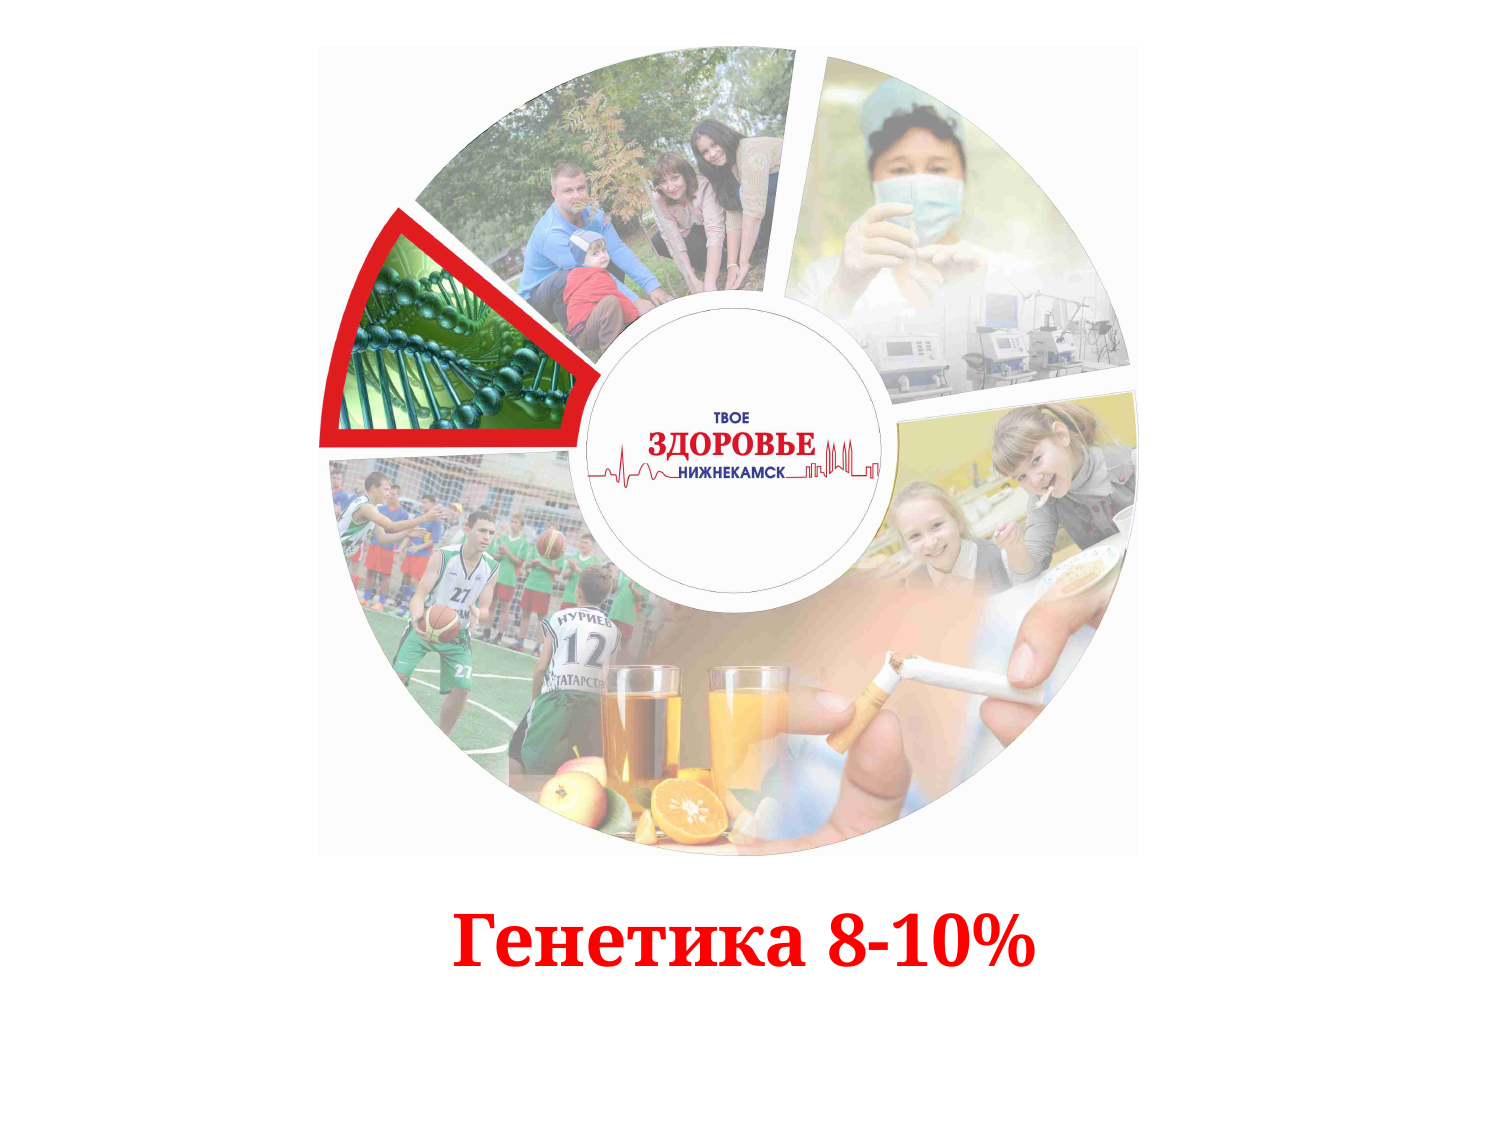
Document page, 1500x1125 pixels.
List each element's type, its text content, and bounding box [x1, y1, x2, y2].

picture [319, 46, 1139, 856]
text_box Генетика 8-10% [437, 886, 1373, 989]
